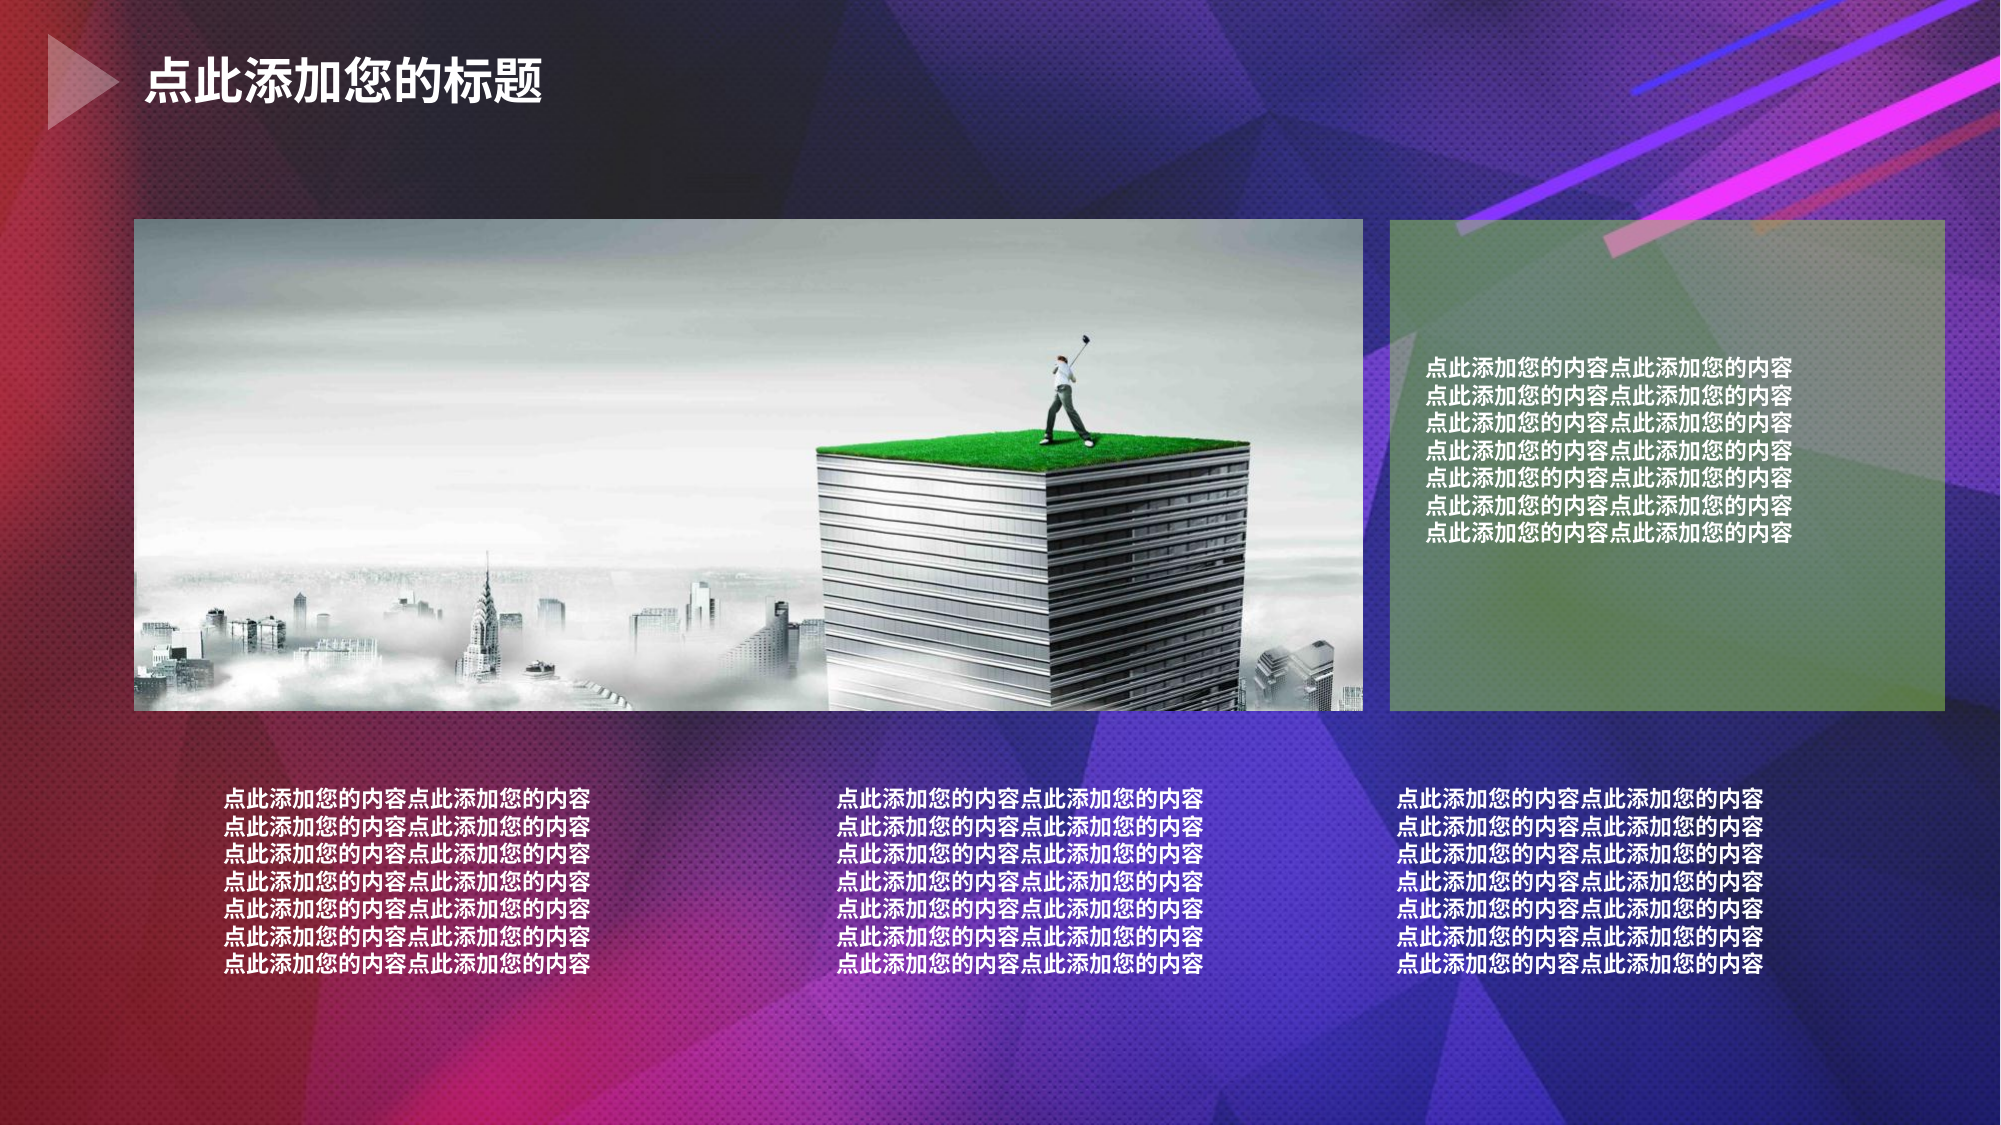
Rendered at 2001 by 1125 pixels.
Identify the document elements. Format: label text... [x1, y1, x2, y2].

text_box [134, 219, 1953, 1023]
picture [0, 0, 2001, 1125]
text_box [46, 31, 63, 42]
text_box 点此添加您的标题 [39, 42, 648, 117]
text_box [46, 117, 70, 132]
